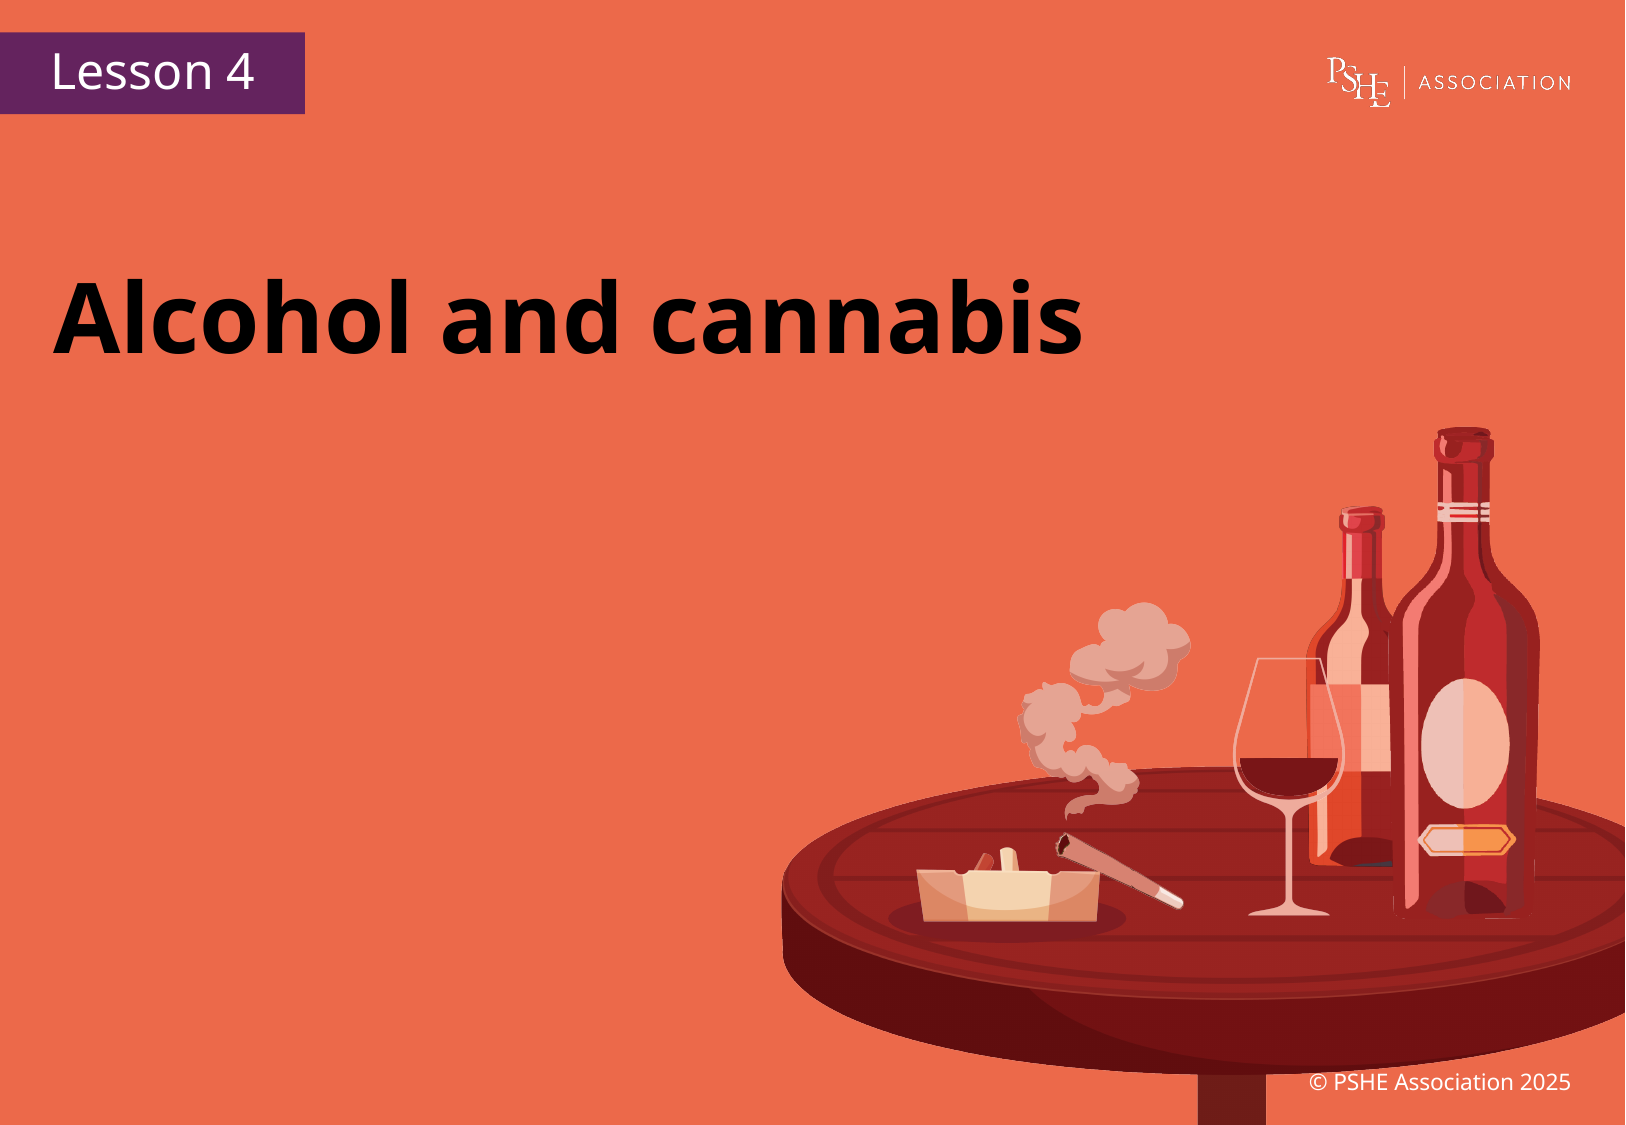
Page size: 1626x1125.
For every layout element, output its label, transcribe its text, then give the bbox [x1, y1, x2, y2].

title Alcohol and cannabis [38, 208, 1127, 426]
picture [707, 403, 1625, 1125]
picture [1327, 57, 1570, 107]
list Lesson 4 [0, 32, 305, 115]
